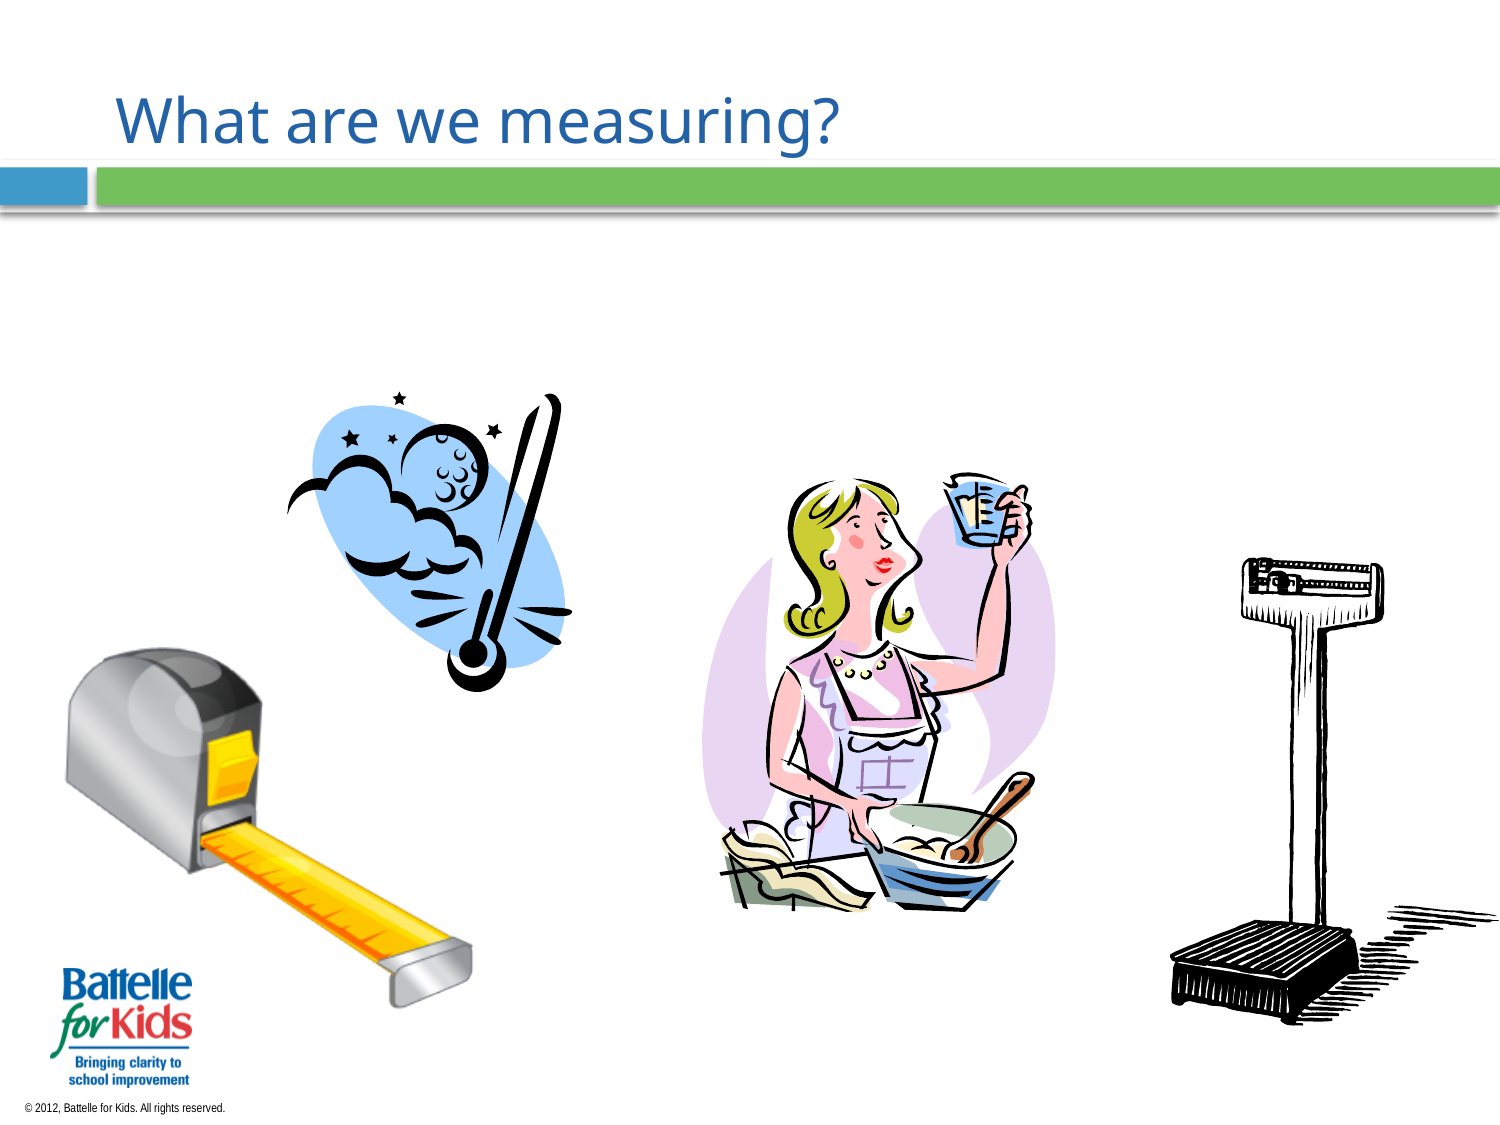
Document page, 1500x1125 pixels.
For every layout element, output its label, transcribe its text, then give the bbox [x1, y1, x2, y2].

title What are we measuring? [100, 37, 1439, 201]
picture [699, 467, 1063, 923]
picture [37, 387, 584, 1088]
picture [1169, 555, 1500, 1029]
